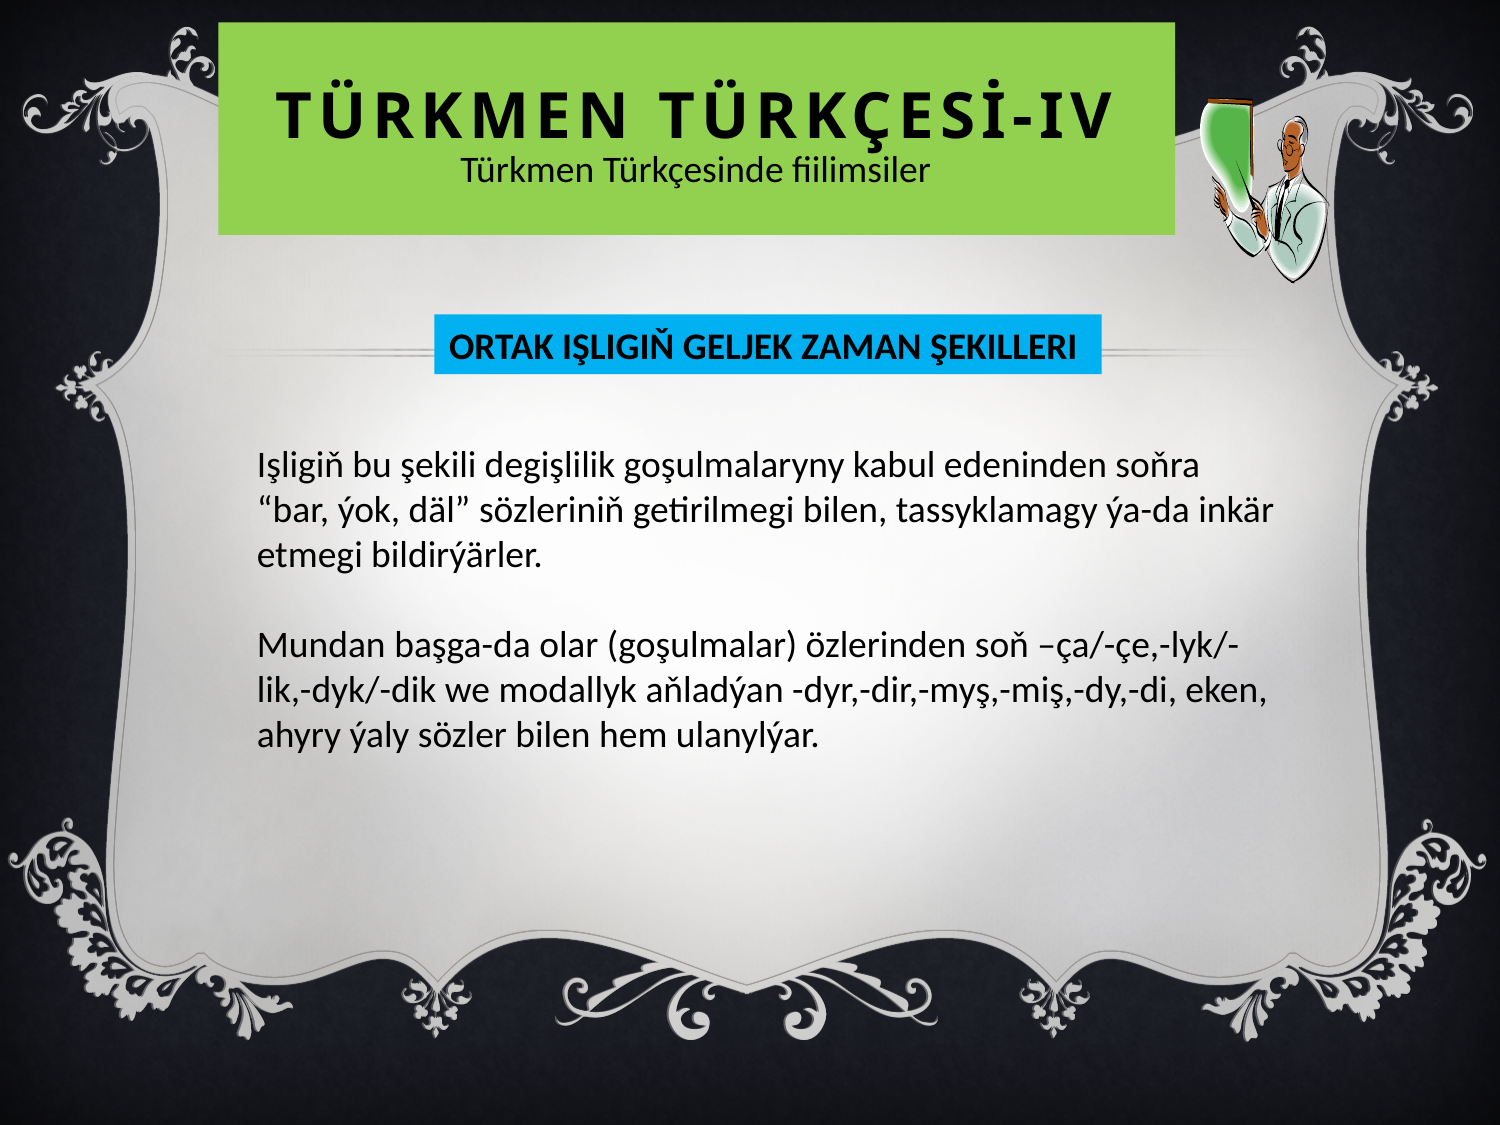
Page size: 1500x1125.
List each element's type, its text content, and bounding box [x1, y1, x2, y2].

text_box Türkmen Türkçesinde fiilimsiler [445, 137, 947, 197]
picture [0, 0, 1500, 1125]
text_box ORTAK IŞLIGIŇ GELJEK ZAMAN ŞEKILLERI [434, 314, 1102, 375]
title TÜRKMEN TÜRKÇESİ-IV [218, 22, 1176, 235]
text_box Işligiň bu şekili degişlilik goşulmalaryny kabul edeninden soňra “bar, ýok, däl” sözleriniň getirilmegi bilen, tassyklamagy ýa-da inkär etmegi bildirýärler. Mundan başga-da olar (goşulmalar) özlerinden soň –ça/-çe,-lyk/-lik,-dyk/-dik we modallyk aňladýan -dyr,-dir,-myş,-miş,-dy,-di, eken, ahyry ýaly sözler bilen hem ulanylýar. [242, 432, 1294, 763]
